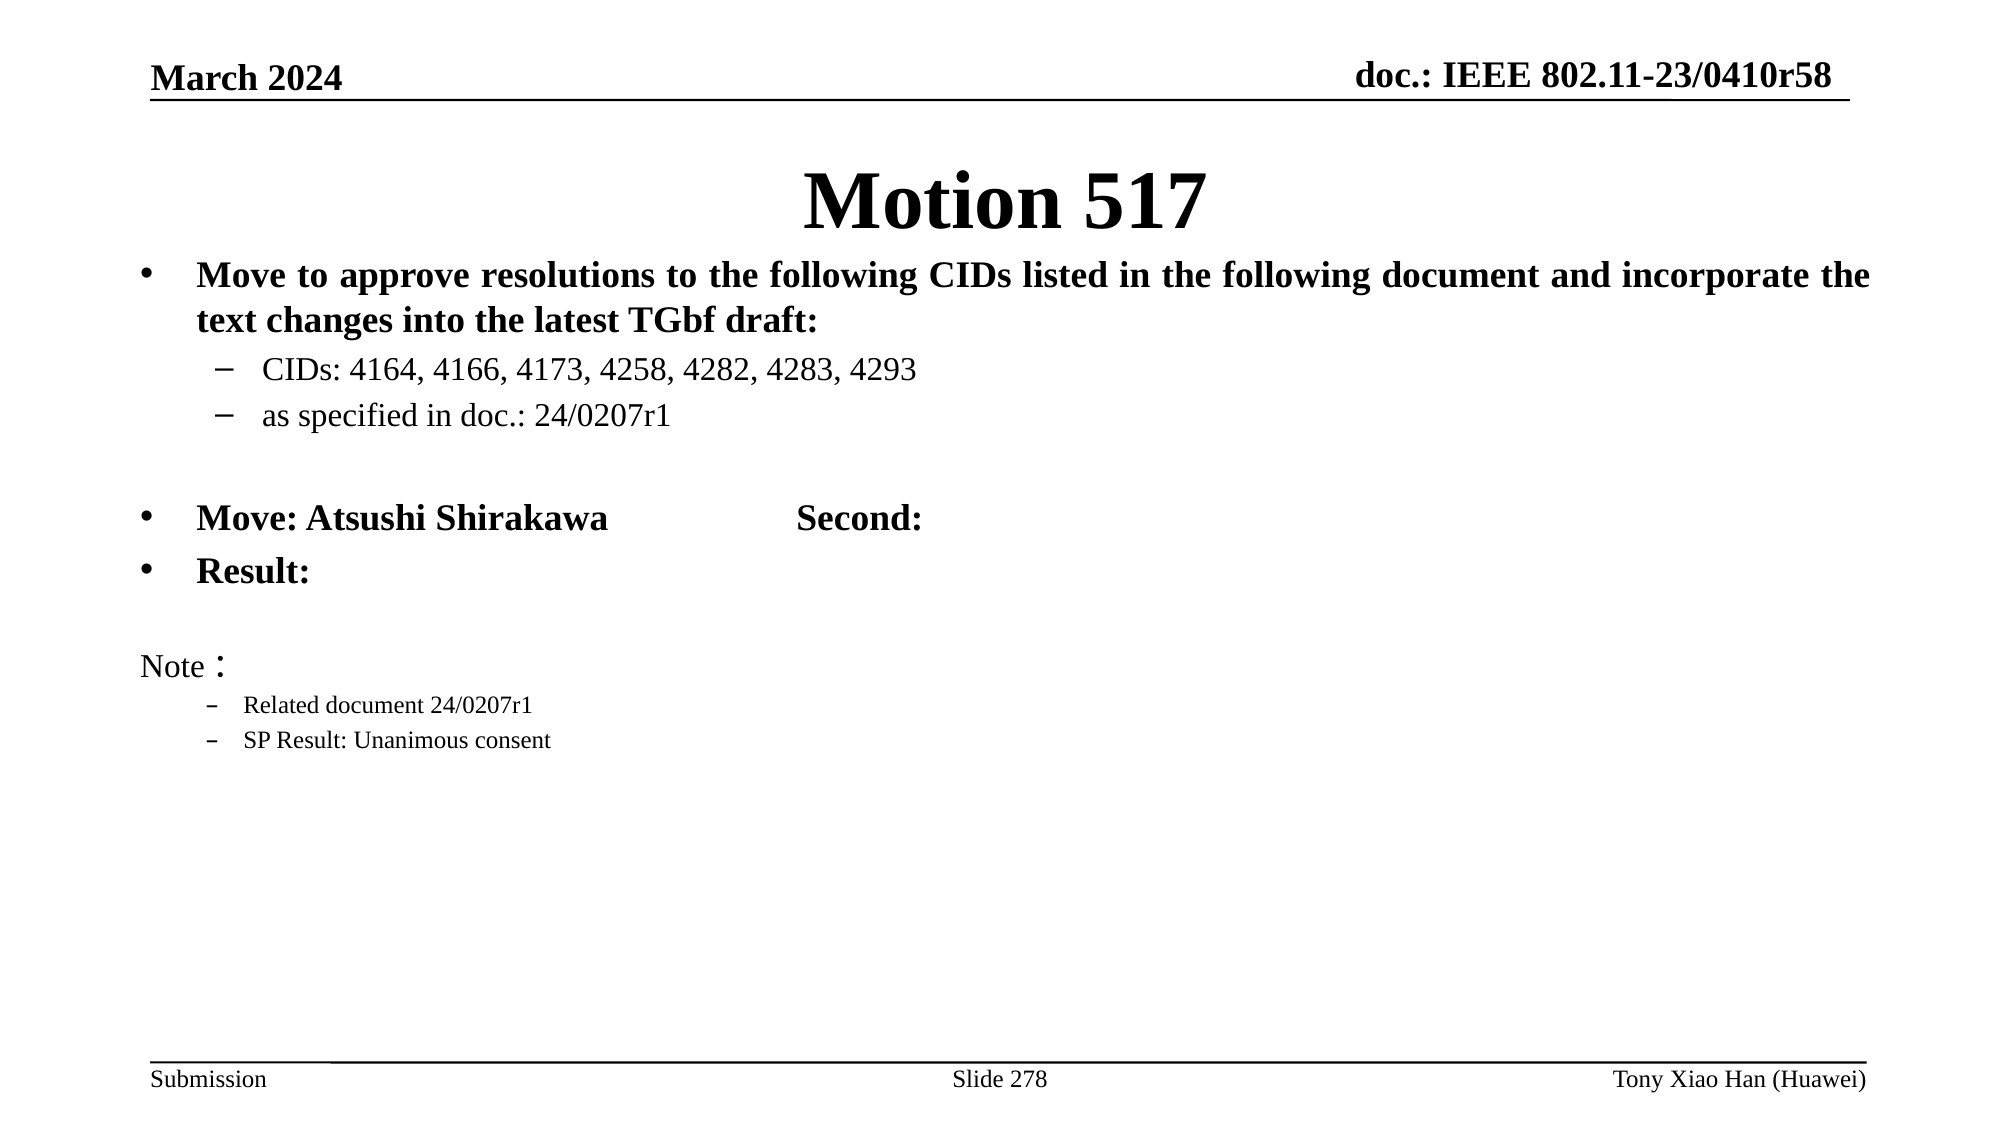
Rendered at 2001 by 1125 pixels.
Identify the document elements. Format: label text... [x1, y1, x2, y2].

text_box Motion 517 [368, 137, 1644, 212]
text_box Move to approve resolutions to the following CIDs listed in the following document and incorporate the text changes into the latest TGbf draft: CIDs: 4164, 4166, 4173, 4258, 4282, 4283, 4293 as specified in doc.: 24/0207r1 Move: Atsushi Shirakawa Second: Result: Note： Related document 24/0207r1 SP Result: Unanimous consent [125, 212, 1888, 988]
